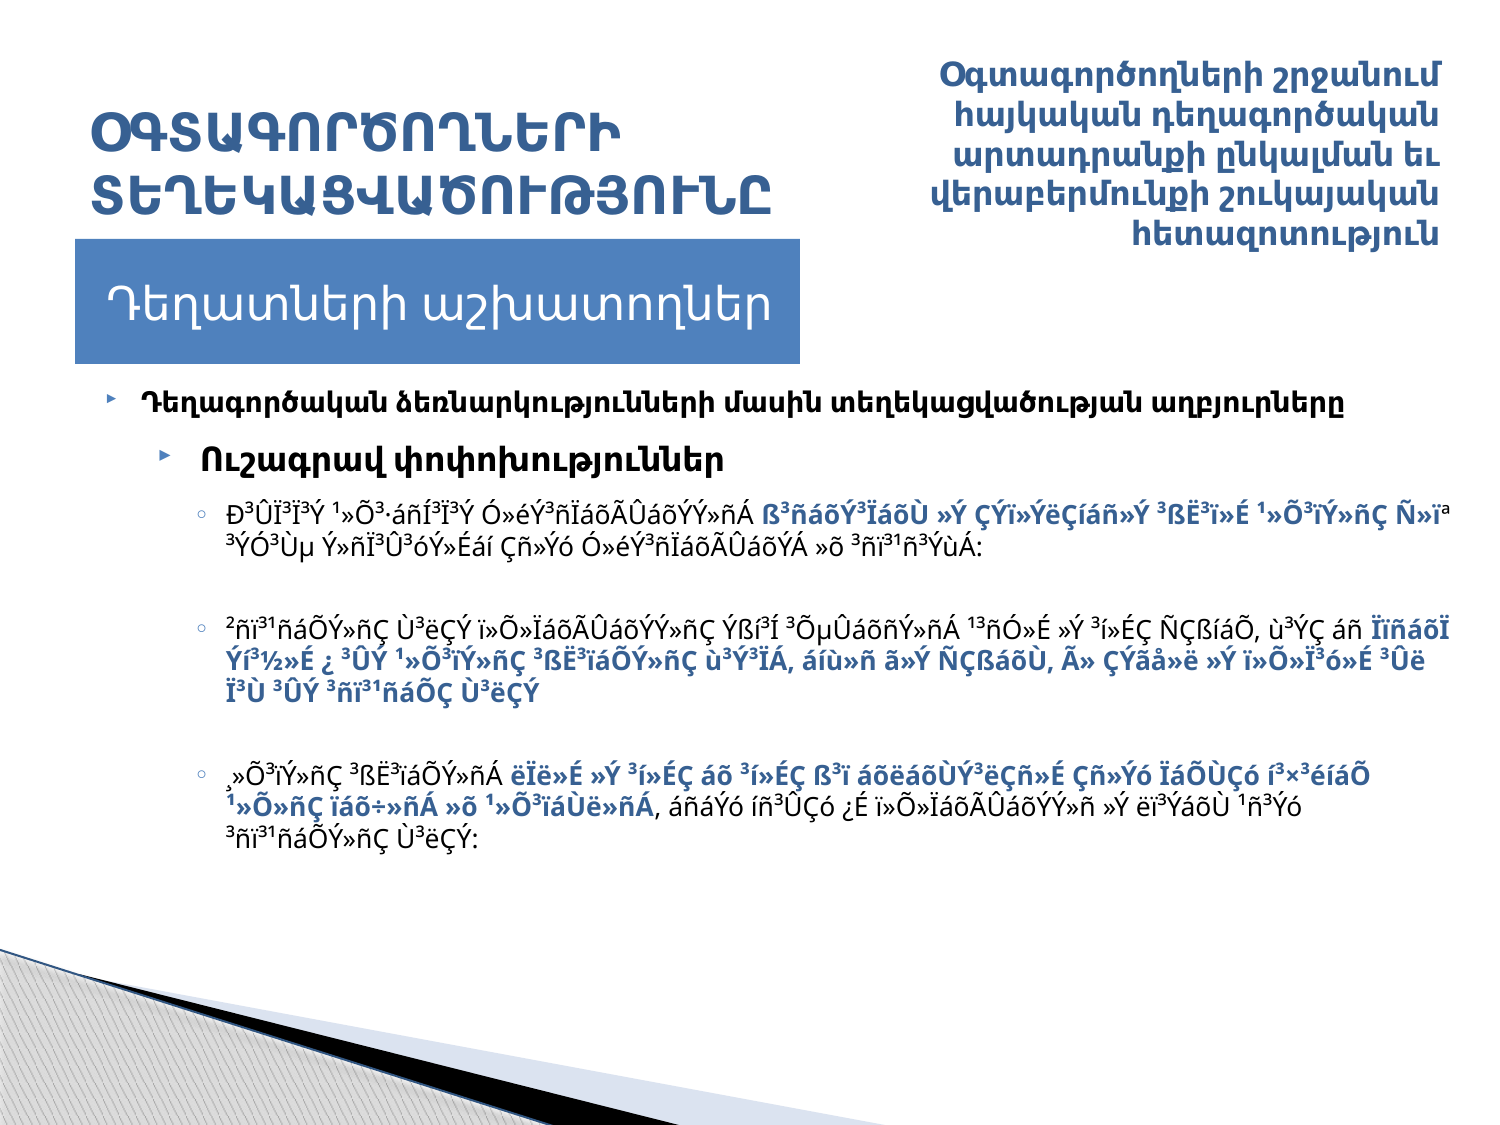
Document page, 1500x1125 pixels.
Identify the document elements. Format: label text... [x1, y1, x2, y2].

title ՕԳՏԱԳՈՐԾՈՂՆԵՐԻ ՏԵՂԵԿԱՑՎԱԾՈՒԹՅՈՒՆԸ [75, 45, 795, 233]
list Դեղագործական ձեռնարկությունների մասին տեղեկացվածության աղբյուրները [75, 376, 1451, 450]
text_box Օգտագործողների շրջանում հայկական դեղագործական արտադրանքի ընկալման եւ վերաբերմունքի շուկայական հետազոտություն [795, 45, 1456, 233]
list Ð³ÛÏ³Ï³Ý ¹»Õ³·áñÍ³Ï³Ý Ó»éÝ³ñÏáõÃÛáõÝÝ»ñÁ ß³ñáõÝ³ÏáõÙ »Ý ÇÝï»ÝëÇíáñ»Ý ³ßË³ï»É ¹»Õ³ïÝ»ñÇ Ñ»ïª ³ÝÓ³Ùµ Ý»ñÏ³Û³óÝ»Éáí Çñ»Ýó Ó»éÝ³ñÏáõÃÛáõÝÁ »õ ³ñï³¹ñ³ÝùÁ: ²ñï³¹ñáÕÝ»ñÇ Ù³ëÇÝ ï»Õ»ÏáõÃÛáõÝÝ»ñÇ Ýßí³Í ³ÕµÛáõñÝ»ñÁ ¹³ñÓ»É »Ý ³í»ÉÇ ÑÇßíáÕ, ù³ÝÇ áñ ÏïñáõÏ Ýí³½»É ¿ ³ÛÝ ¹»Õ³ïÝ»ñÇ ³ßË³ïáÕÝ»ñÇ ù³Ý³ÏÁ, áíù»ñ ã»Ý ÑÇßáõÙ, Ã» ÇÝãå»ë »Ý ï»Õ»Ï³ó»É ³Ûë Ï³Ù ³ÛÝ ³ñï³¹ñáÕÇ Ù³ëÇÝ ¸»Õ³ïÝ»ñÇ ³ßË³ïáÕÝ»ñÁ ëÏë»É »Ý ³í»ÉÇ áõ ³í»ÉÇ ß³ï áõëáõÙÝ³ëÇñ»É Çñ»Ýó ÏáÕÙÇó í³×³éíáÕ ¹»Õ»ñÇ ïáõ÷»ñÁ »õ ¹»Õ³ïáÙë»ñÁ, áñáÝó íñ³ÛÇó ¿É ï»Õ»ÏáõÃÛáõÝÝ»ñ »Ý ëï³ÝáõÙ ¹ñ³Ýó ³ñï³¹ñáÕÝ»ñÇ Ù³ëÇÝ: [124, 491, 1475, 863]
text_box Դեղատների աշխատողներ [75, 238, 800, 364]
list Ուշագրավ փոփոխություններ [125, 450, 1050, 491]
